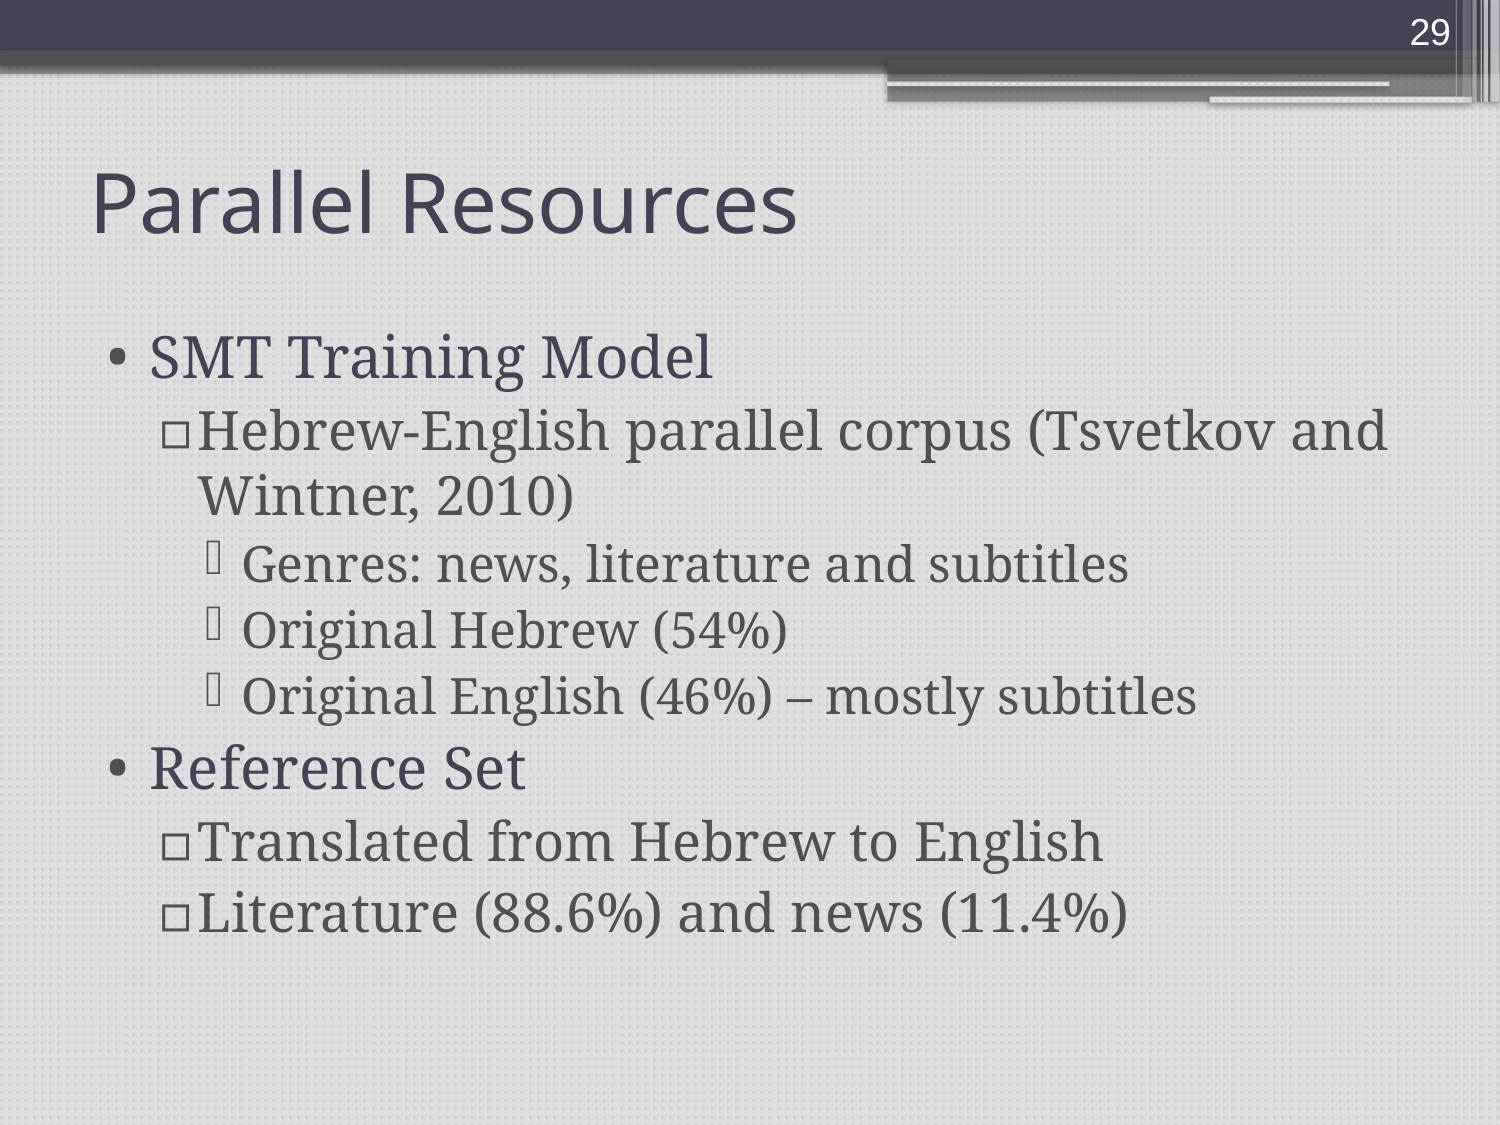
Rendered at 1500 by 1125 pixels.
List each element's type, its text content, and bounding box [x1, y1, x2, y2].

title Parallel Resources [75, 112, 1425, 288]
list SMT Training Model Hebrew-English parallel corpus (Tsvetkov and Wintner, 2010) Genres: news, literature and subtitles Original Hebrew (54%) Original English (46%) – mostly subtitles Reference Set Translated from Hebrew to English Literature (88.6%) and news (11.4%) [75, 312, 1425, 1022]
slide_number 29 [1341, 0, 1466, 61]
